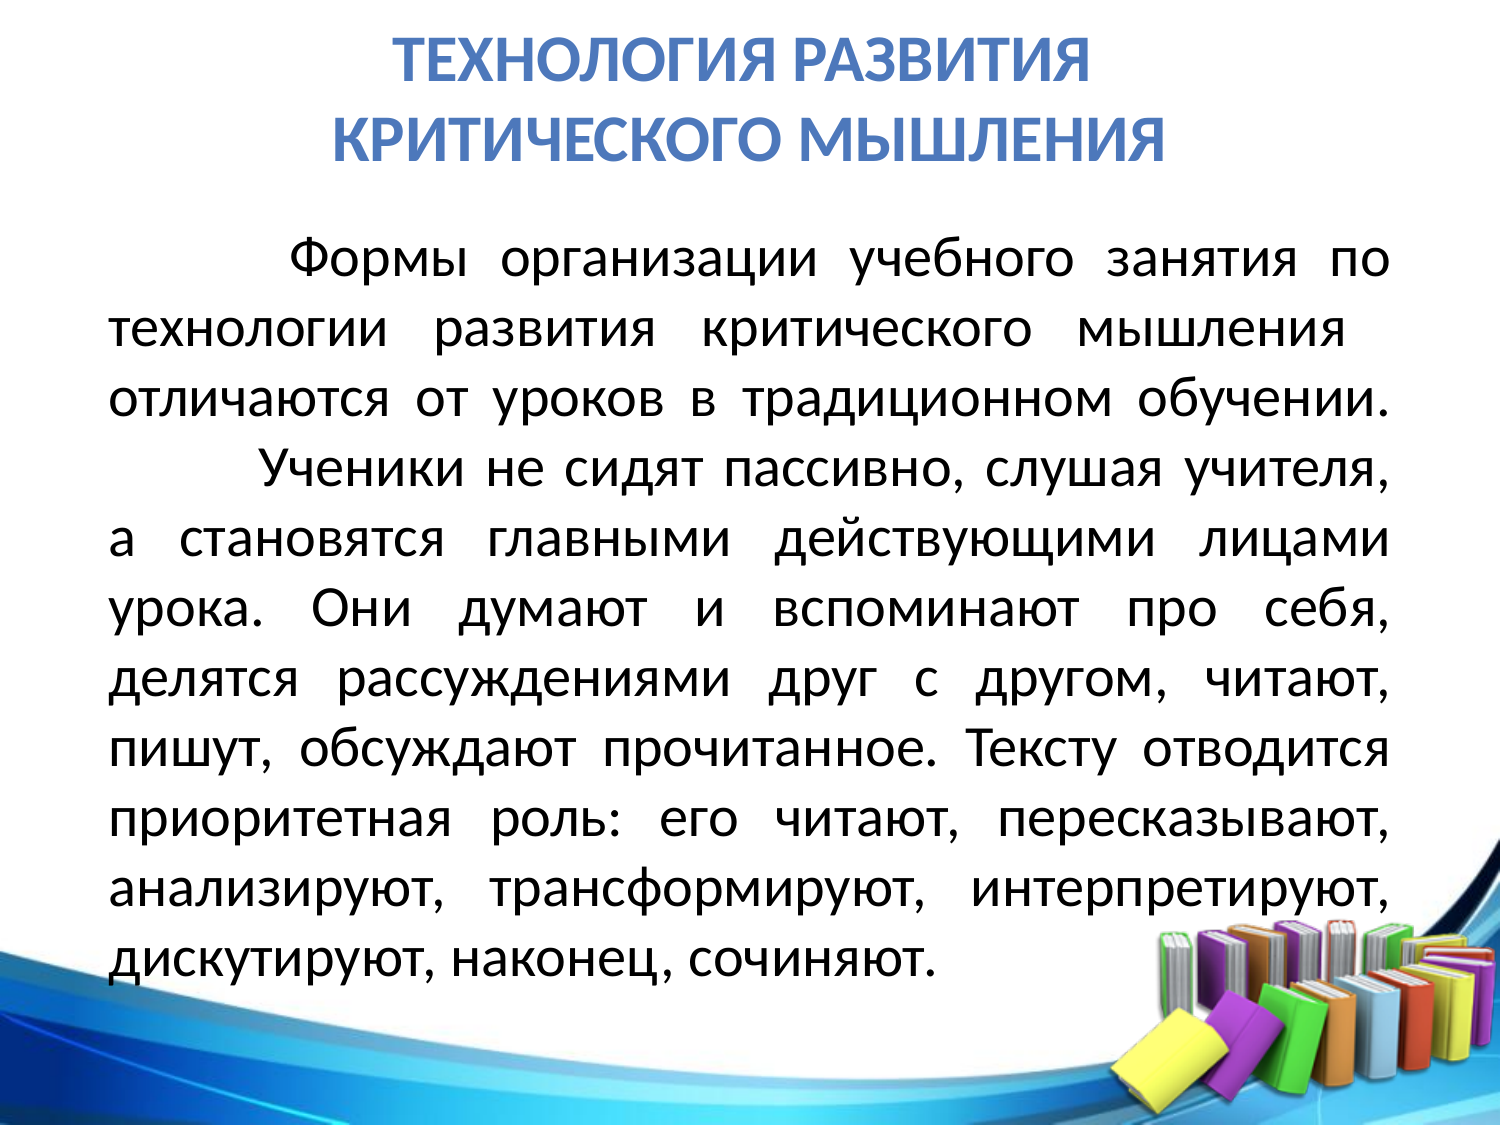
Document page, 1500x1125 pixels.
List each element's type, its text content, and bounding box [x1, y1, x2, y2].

picture [0, 1, 1500, 1125]
title Технология развития критического мышления [58, 23, 1442, 166]
text_box Формы организации учебного занятия по технологии развития критического мышления отличаются от уроков в традиционном обучении. Ученики не сидят пассивно, слушая учителя, а становятся главными действующими лицами урока. Они думают и вспоминают про себя, делятся рассуждениями друг с другом, читают, пишут, обсуждают прочитанное. Тексту отводится приоритетная роль: его читают, пересказывают, анализируют, трансформируют, интерпретируют, дискутируют, наконец, сочиняют. [93, 210, 1407, 996]
